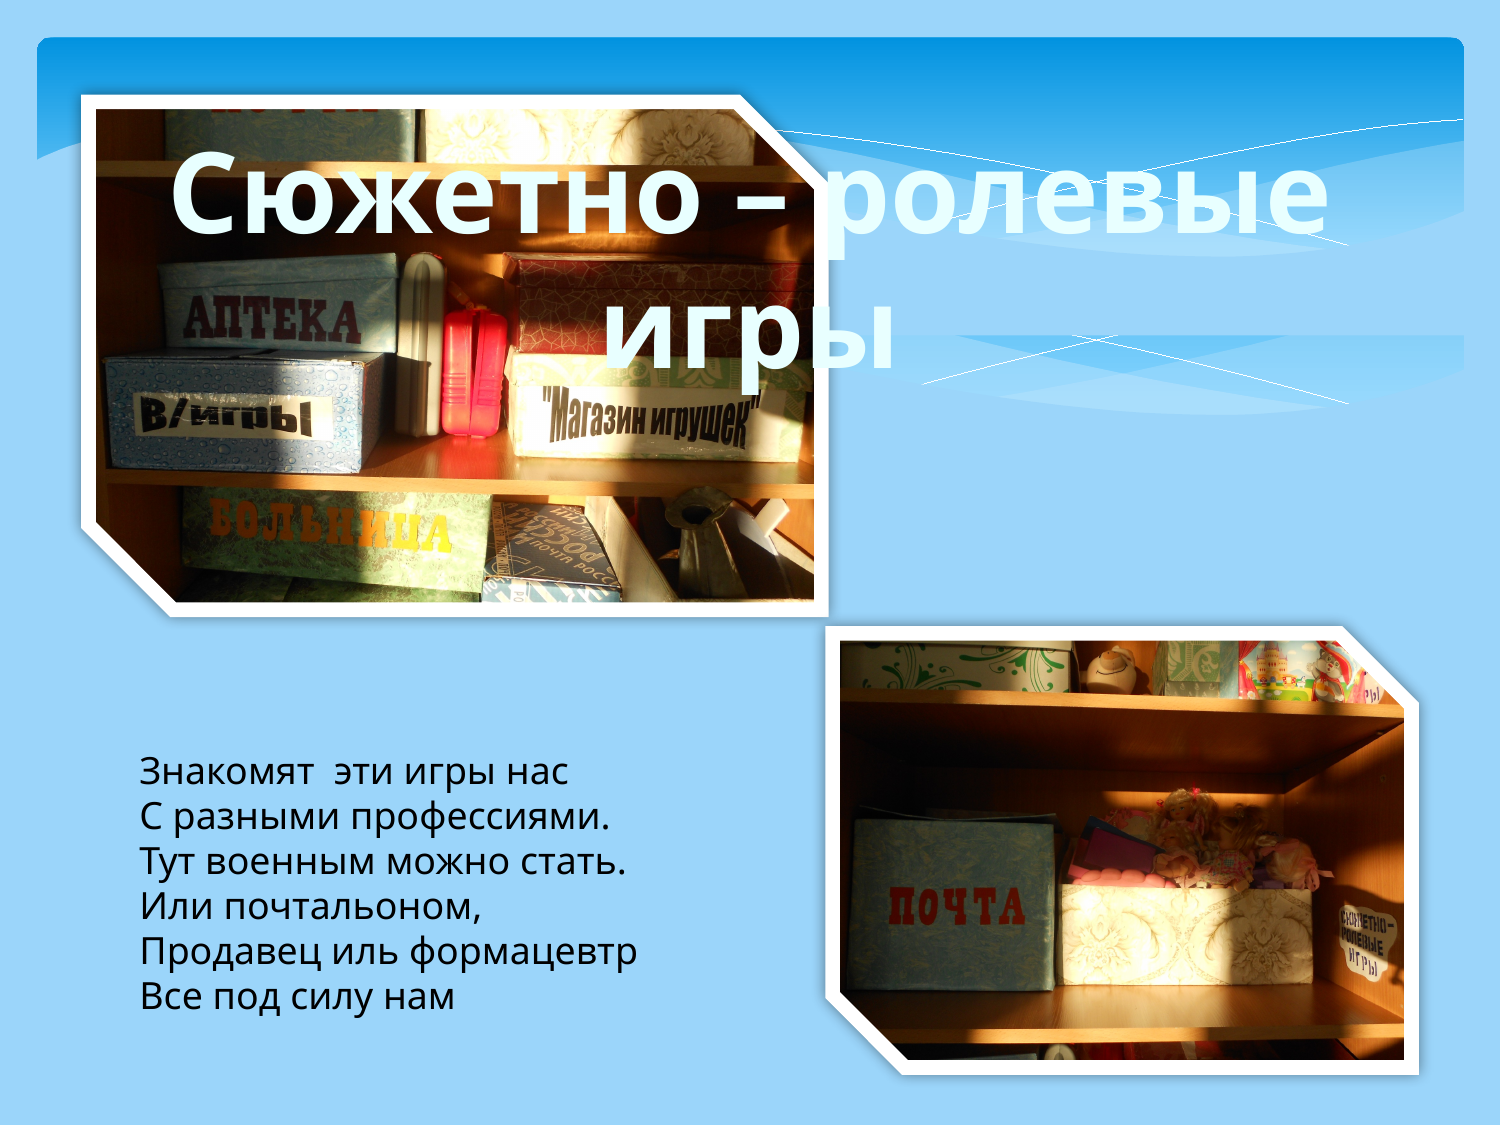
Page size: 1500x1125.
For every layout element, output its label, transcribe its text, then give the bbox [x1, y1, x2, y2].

picture [88, 101, 822, 610]
text_box Знакомят эти игры нас С разными профессиями. Тут военным можно стать. Или почтальоном, Продавец иль формацевтр Все под силу нам [124, 739, 654, 1025]
text_box Сюжетно – ролевые игры [827, 113, 1425, 399]
picture [832, 633, 1412, 1068]
text_box Сюжетно – ролевые игры [75, 113, 82, 399]
